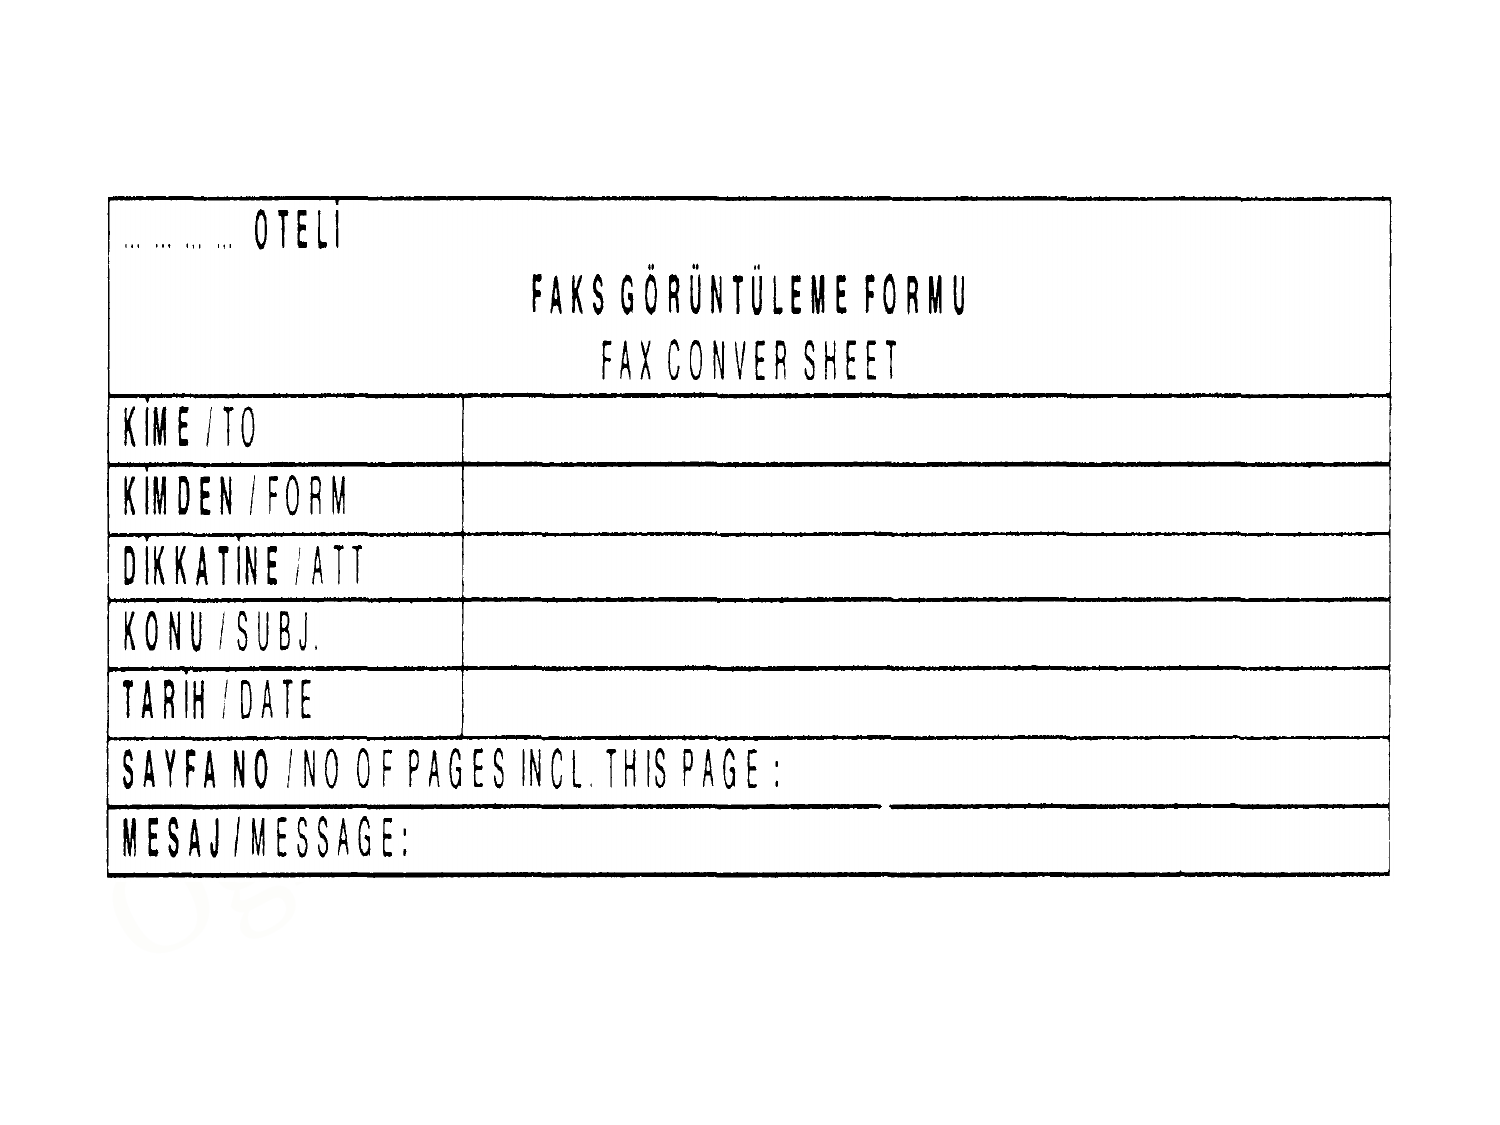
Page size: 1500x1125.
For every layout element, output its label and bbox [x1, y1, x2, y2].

picture [105, 196, 1394, 882]
